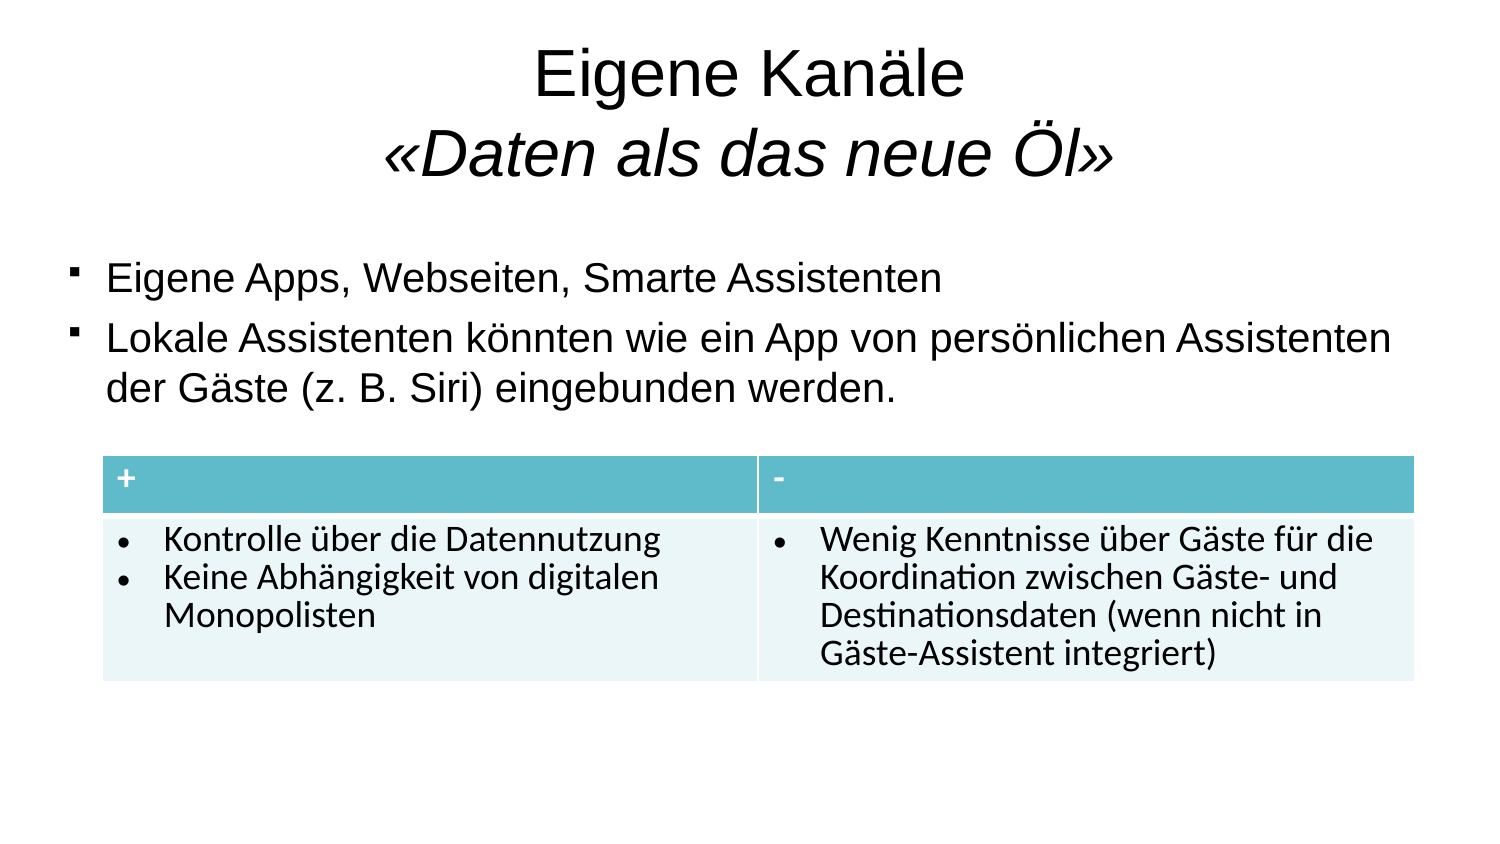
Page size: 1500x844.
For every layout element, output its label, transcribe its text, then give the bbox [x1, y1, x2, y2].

table_header - [759, 456, 1414, 513]
list Eigene Apps, Webseiten, Smarte Assistenten Lokale Assistenten könnten wie ein App von persönlichen Assistenten der Gäste (z. B. Siri) eingebunden werden. [40, 182, 1460, 822]
title Eigene Kanäle «Daten als das neue Öl» [40, 22, 1460, 182]
table_cell Wenig Kenntnisse über Gäste für die Koordination zwischen Gäste- und Destinationsdaten (wenn nicht in Gäste-Assistent integriert) [759, 519, 1414, 681]
table_cell Kontrolle über die Datennutzung Keine Abhängigkeit von digitalen Monopolisten [103, 519, 757, 681]
table_header + [103, 456, 757, 513]
